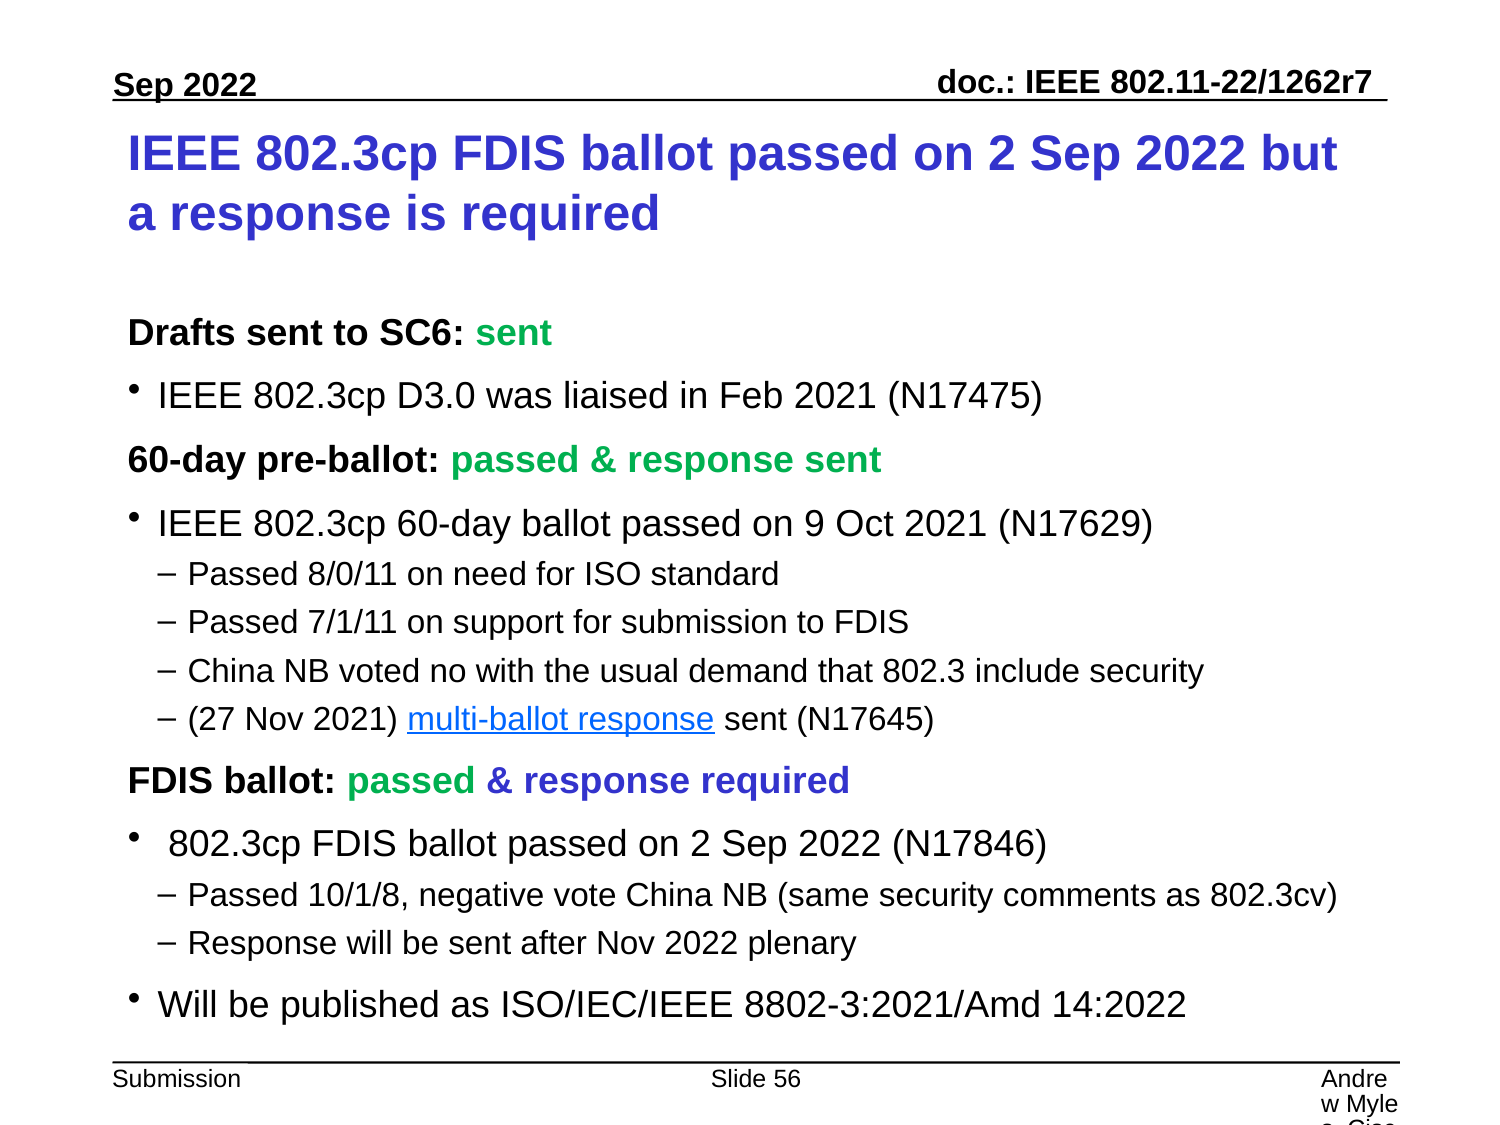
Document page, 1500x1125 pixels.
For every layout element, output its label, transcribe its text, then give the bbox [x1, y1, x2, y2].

slide_number Slide 56 [709, 1061, 803, 1093]
list Drafts sent to SC6: sent IEEE 802.3cp D3.0 was liaised in Feb 2021 (N17475) 60-day pre-ballot: passed & response sent IEEE 802.3cp 60-day ballot passed on 9 Oct 2021 (N17629) Passed 8/0/11 on need for ISO standard Passed 7/1/11 on support for submission to FDIS China NB voted no with the usual demand that 802.3 include security (27 Nov 2021) multi-ballot response sent (N17645) FDIS ballot: passed & response required 802.3cp FDIS ballot passed on 2 Sep 2022 (N17846) Passed 10/1/8, negative vote China NB (same security comments as 802.3cv) Response will be sent after Nov 2022 plenary Will be published as ISO/IEC/IEEE 8802-3:2021/Amd 14:2022 [112, 299, 1388, 975]
footer Andrew Myles, Cisco [1320, 1061, 1402, 1093]
title IEEE 802.3cp FDIS ballot passed on 2 Sep 2022 but a response is required [112, 112, 1388, 288]
